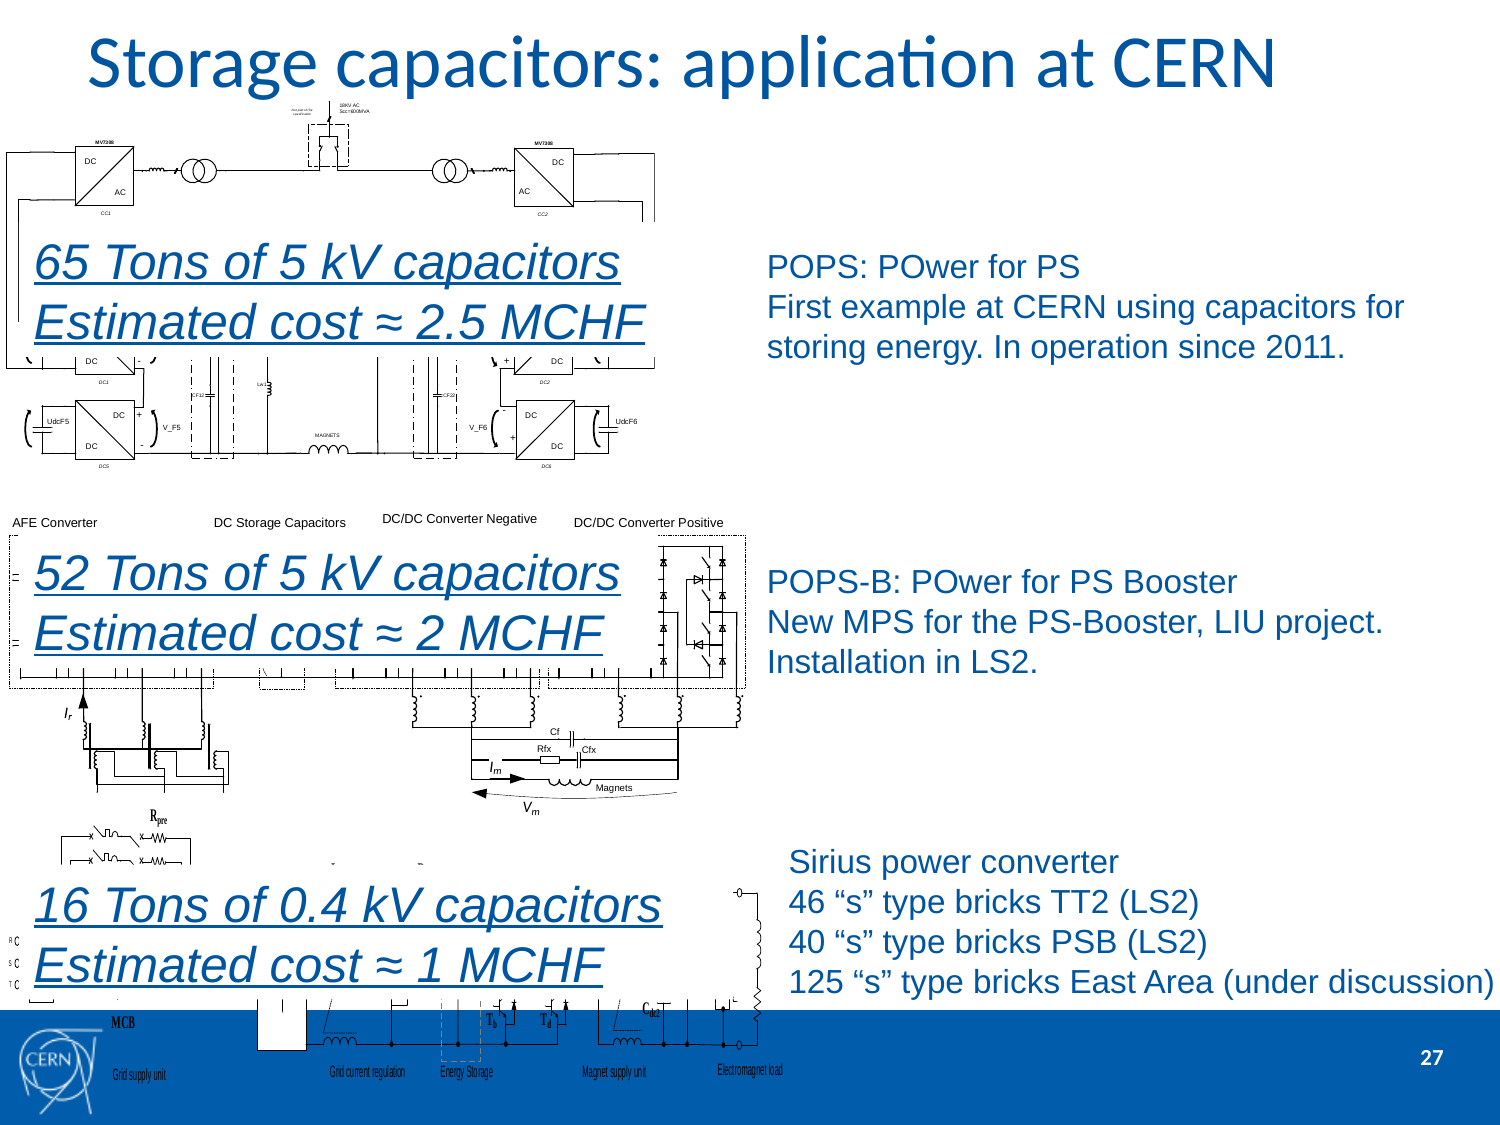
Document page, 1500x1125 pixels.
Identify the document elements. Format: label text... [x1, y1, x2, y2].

picture [4, 798, 789, 1093]
text_box POPS: POwer for PS First example at CERN using capacitors for storing energy. In operation since 2011. [755, 239, 1457, 405]
text_box Storage capacitors: application at CERN [72, 5, 1484, 118]
text_box 27 [1374, 1035, 1459, 1096]
picture [4, 507, 747, 792]
text_box Sirius power converter 46 “s” type bricks TT2 (LS2) 40 “s” type bricks PSB (LS2) 125 “s” type bricks East Area (under discussion) [799, 834, 1500, 1000]
text_box POPS-B: POwer for PS Booster New MPS for the PS-Booster, LIU project. Installation in LS2. [757, 554, 1457, 721]
picture [4, 99, 655, 473]
